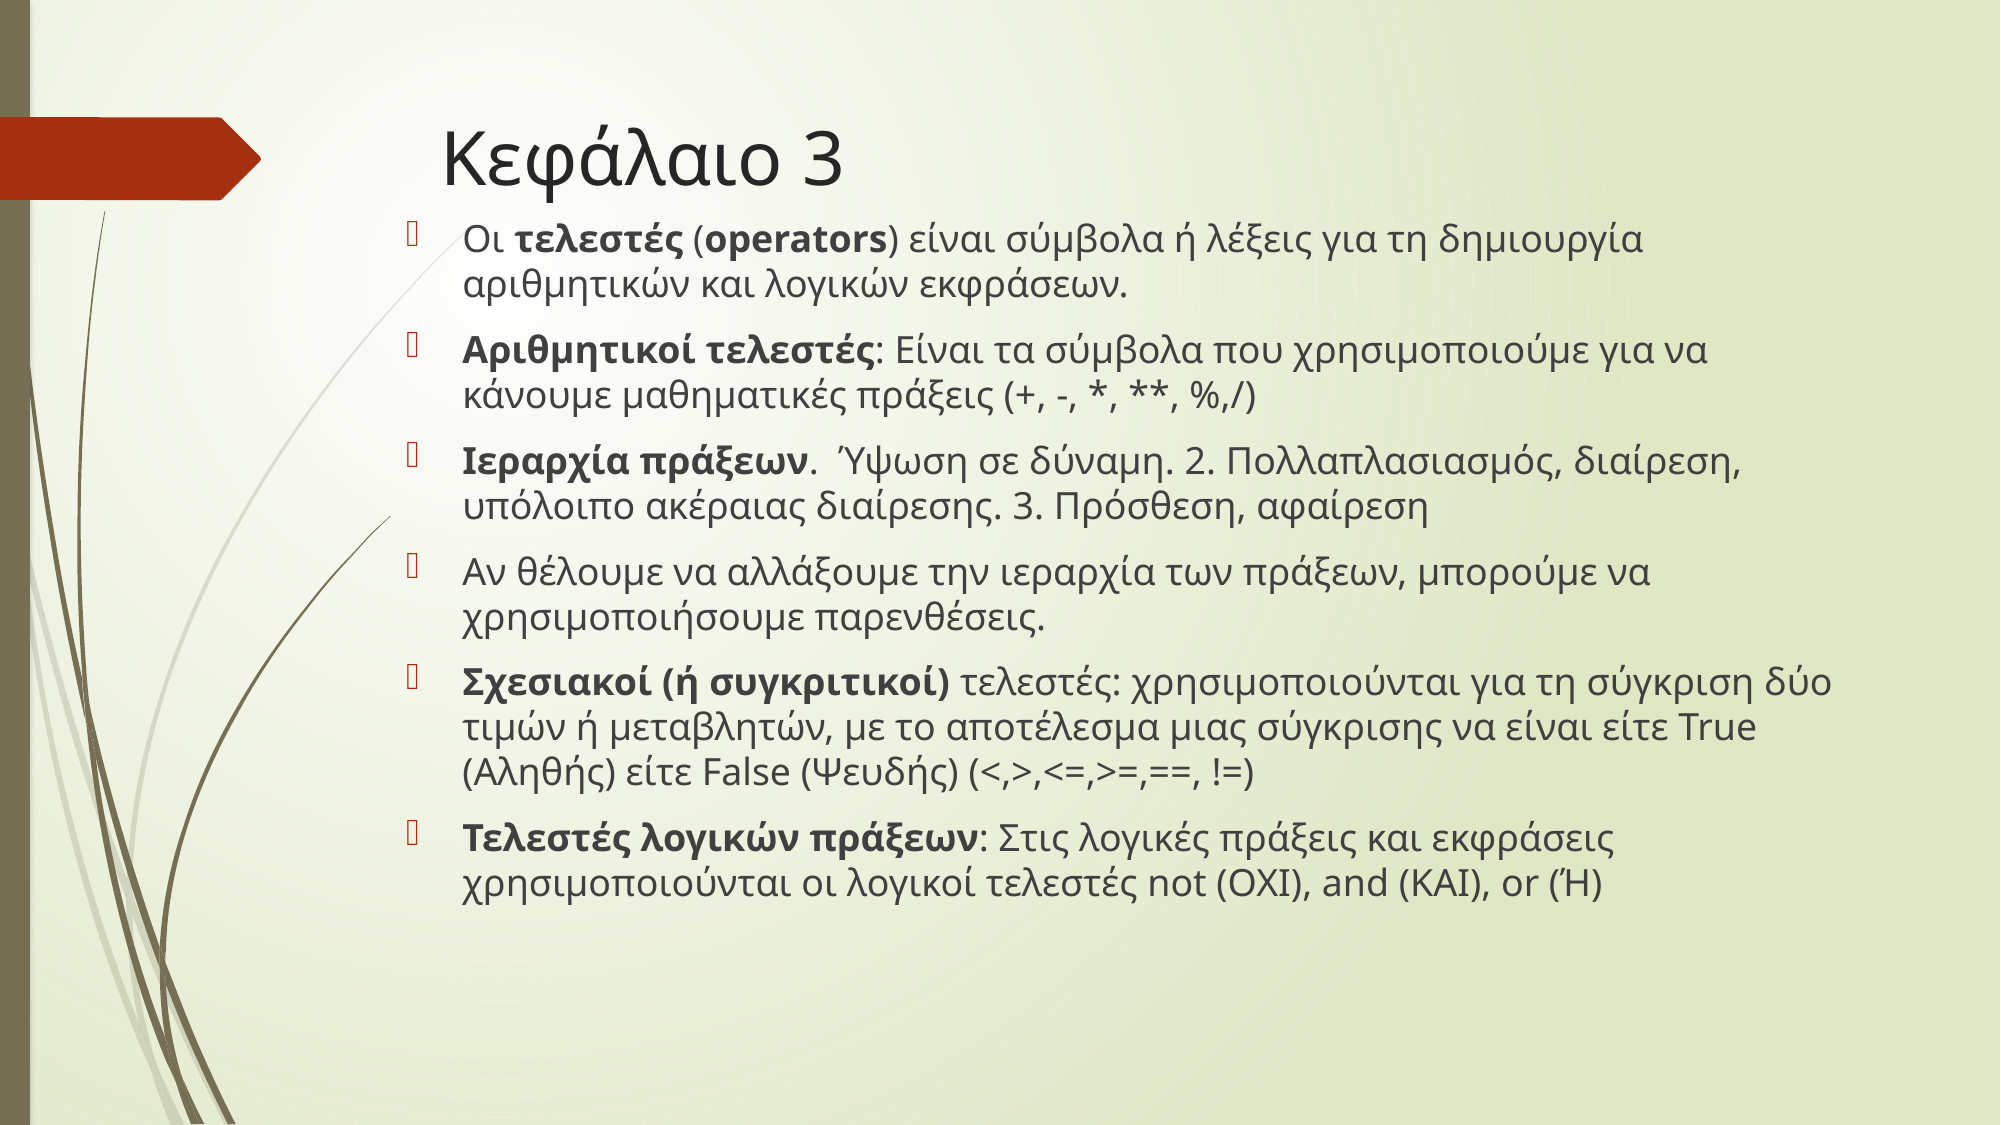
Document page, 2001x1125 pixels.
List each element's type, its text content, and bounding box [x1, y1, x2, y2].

title Κεφάλαιο 3 [425, 102, 1888, 313]
list Οι τελεστές (operators) είναι σύμβολα ή λέξεις για τη δημιουργία αριθμητικών και λογικών εκφράσεων. Αριθμητικοί τελεστές: Είναι τα σύμβολα που χρησιμοποιούμε για να κάνουμε μαθηματικές πράξεις (+, -, *, **, %,/) Ιεραρχία πράξεων. Ύψωση σε δύναμη. 2. Πολλαπλασιασμός, διαίρεση, υπόλοιπο ακέραιας διαίρεσης. 3. Πρόσθεση, αφαίρεση Αν θέλουμε να αλλάξουμε την ιεραρχία των πράξεων, μπορούμε να χρησιμοποιήσουμε παρενθέσεις. Σχεσιακοί (ή συγκριτικοί) τελεστές: χρησιμοποιούνται για τη σύγκριση δύο τιμών ή μεταβλητών, με το αποτέλεσμα μιας σύγκρισης να είναι είτε True (Αληθής) είτε False (Ψευδής) (<,>,<=,>=,==, !=) Τελεστές λογικών πράξεων: Στις λογικές πράξεις και εκφράσεις χρησιμοποιούνται οι λογικοί τελεστές not (ΟΧΙ), and (ΚΑΙ), or (Ή) [390, 207, 1854, 1100]
